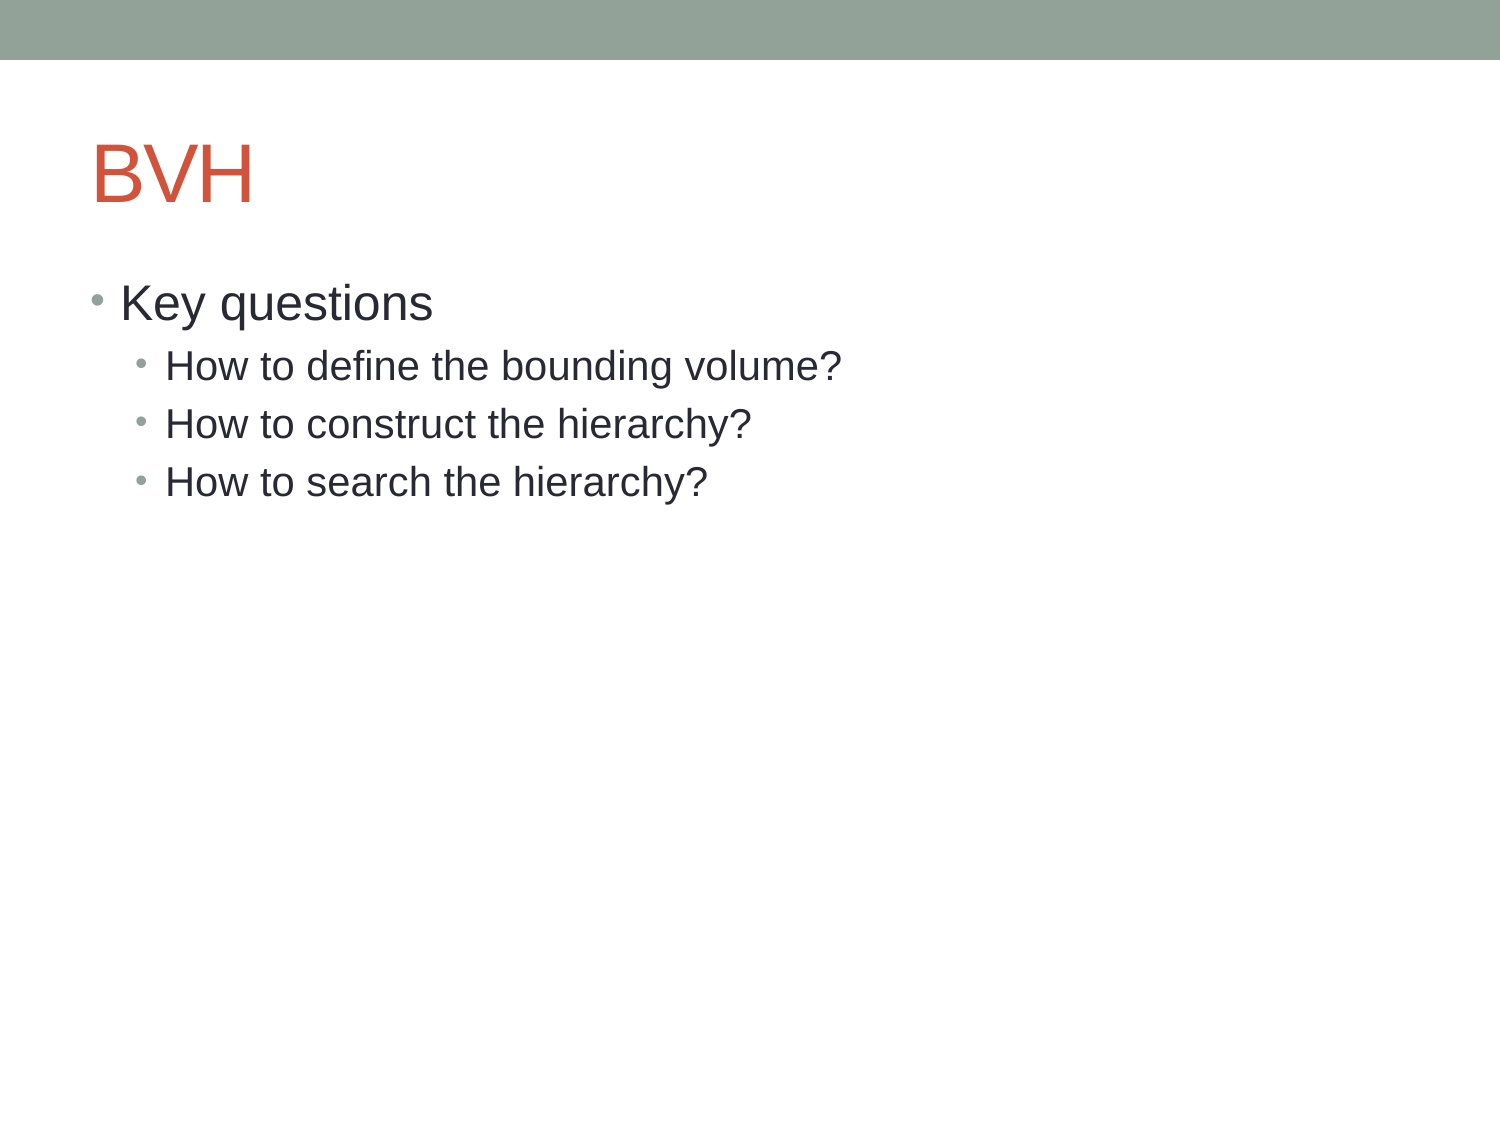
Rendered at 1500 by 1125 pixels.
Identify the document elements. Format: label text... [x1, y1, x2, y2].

list Key questions How to define the bounding volume? How to construct the hierarchy? How to search the hierarchy? [75, 262, 1425, 1063]
title BVH [75, 87, 1425, 250]
